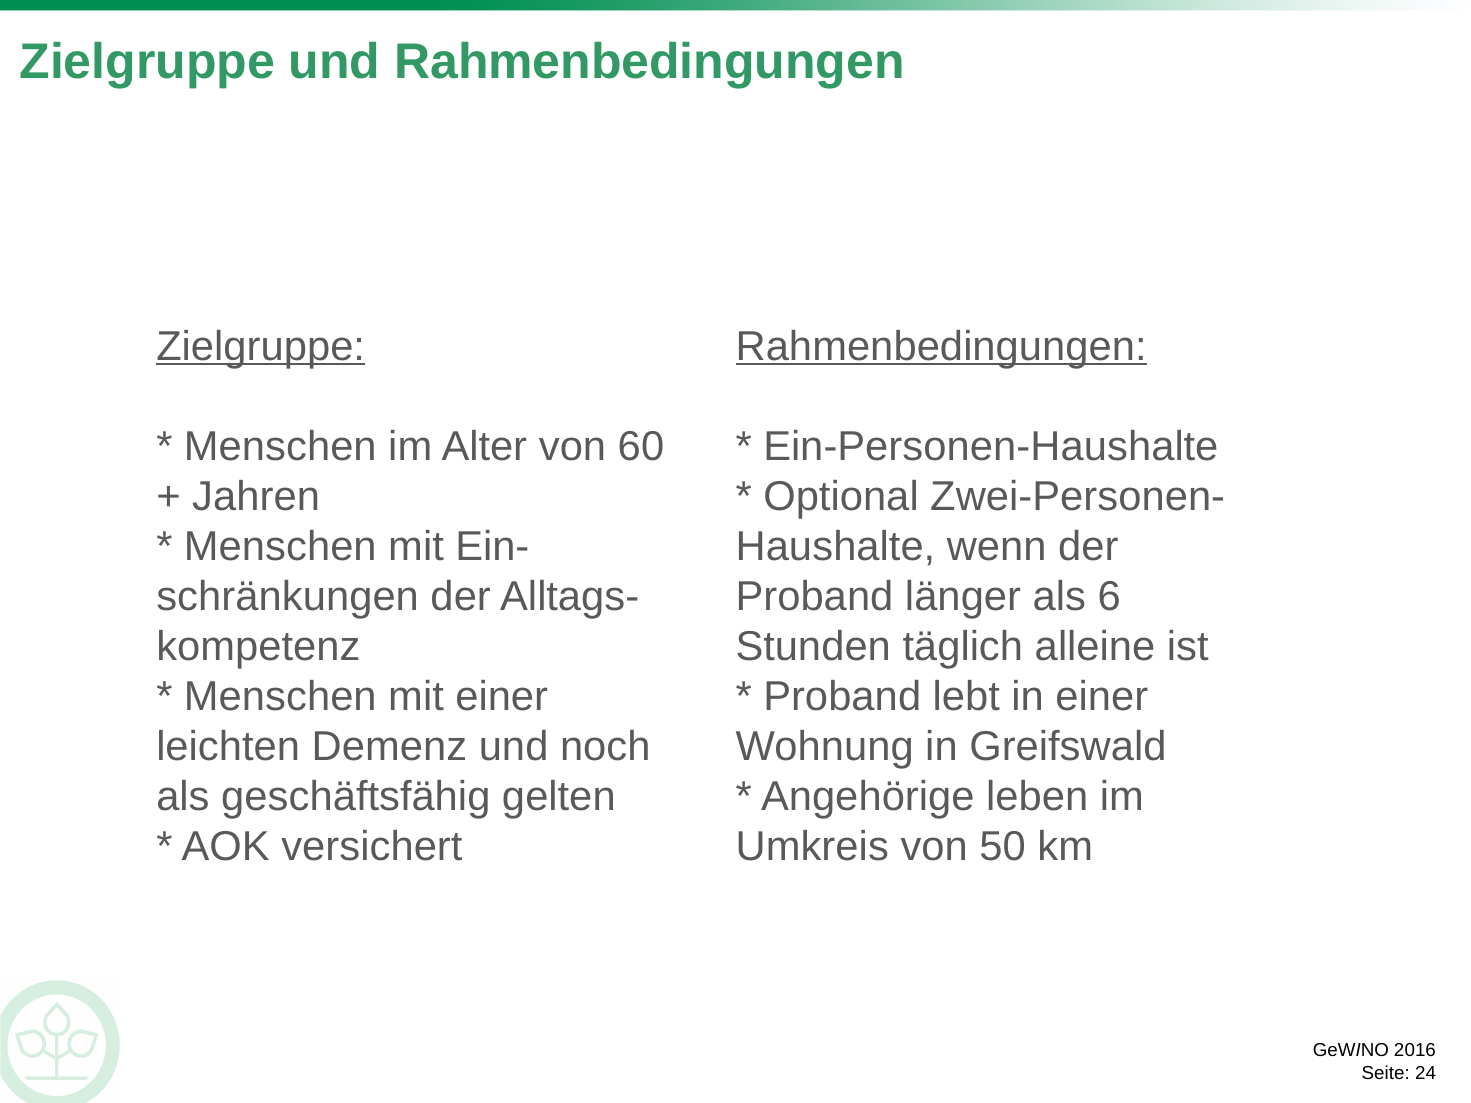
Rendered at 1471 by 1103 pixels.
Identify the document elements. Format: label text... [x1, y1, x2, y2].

title Zielgruppe und Rahmenbedingungen [19, 28, 1433, 90]
list Rahmenbedingungen: * Ein-Personen-Haushalte * Optional Zwei-Personen-Haushalte, wenn der Proband länger als 6 Stunden täglich alleine ist * Proband lebt in einer Wohnung in Greifswald * Angehörige leben im Umkreis von 50 km [735, 318, 1245, 932]
picture [0, 978, 122, 1103]
picture [0, 0, 1471, 11]
list Zielgruppe: * Menschen im Alter von 60 + Jahren * Menschen mit Ein-schränkungen der Alltags-kompetenz * Menschen mit einer leichten Demenz und noch als geschäftsfähig gelten * AOK versichert [155, 318, 665, 932]
